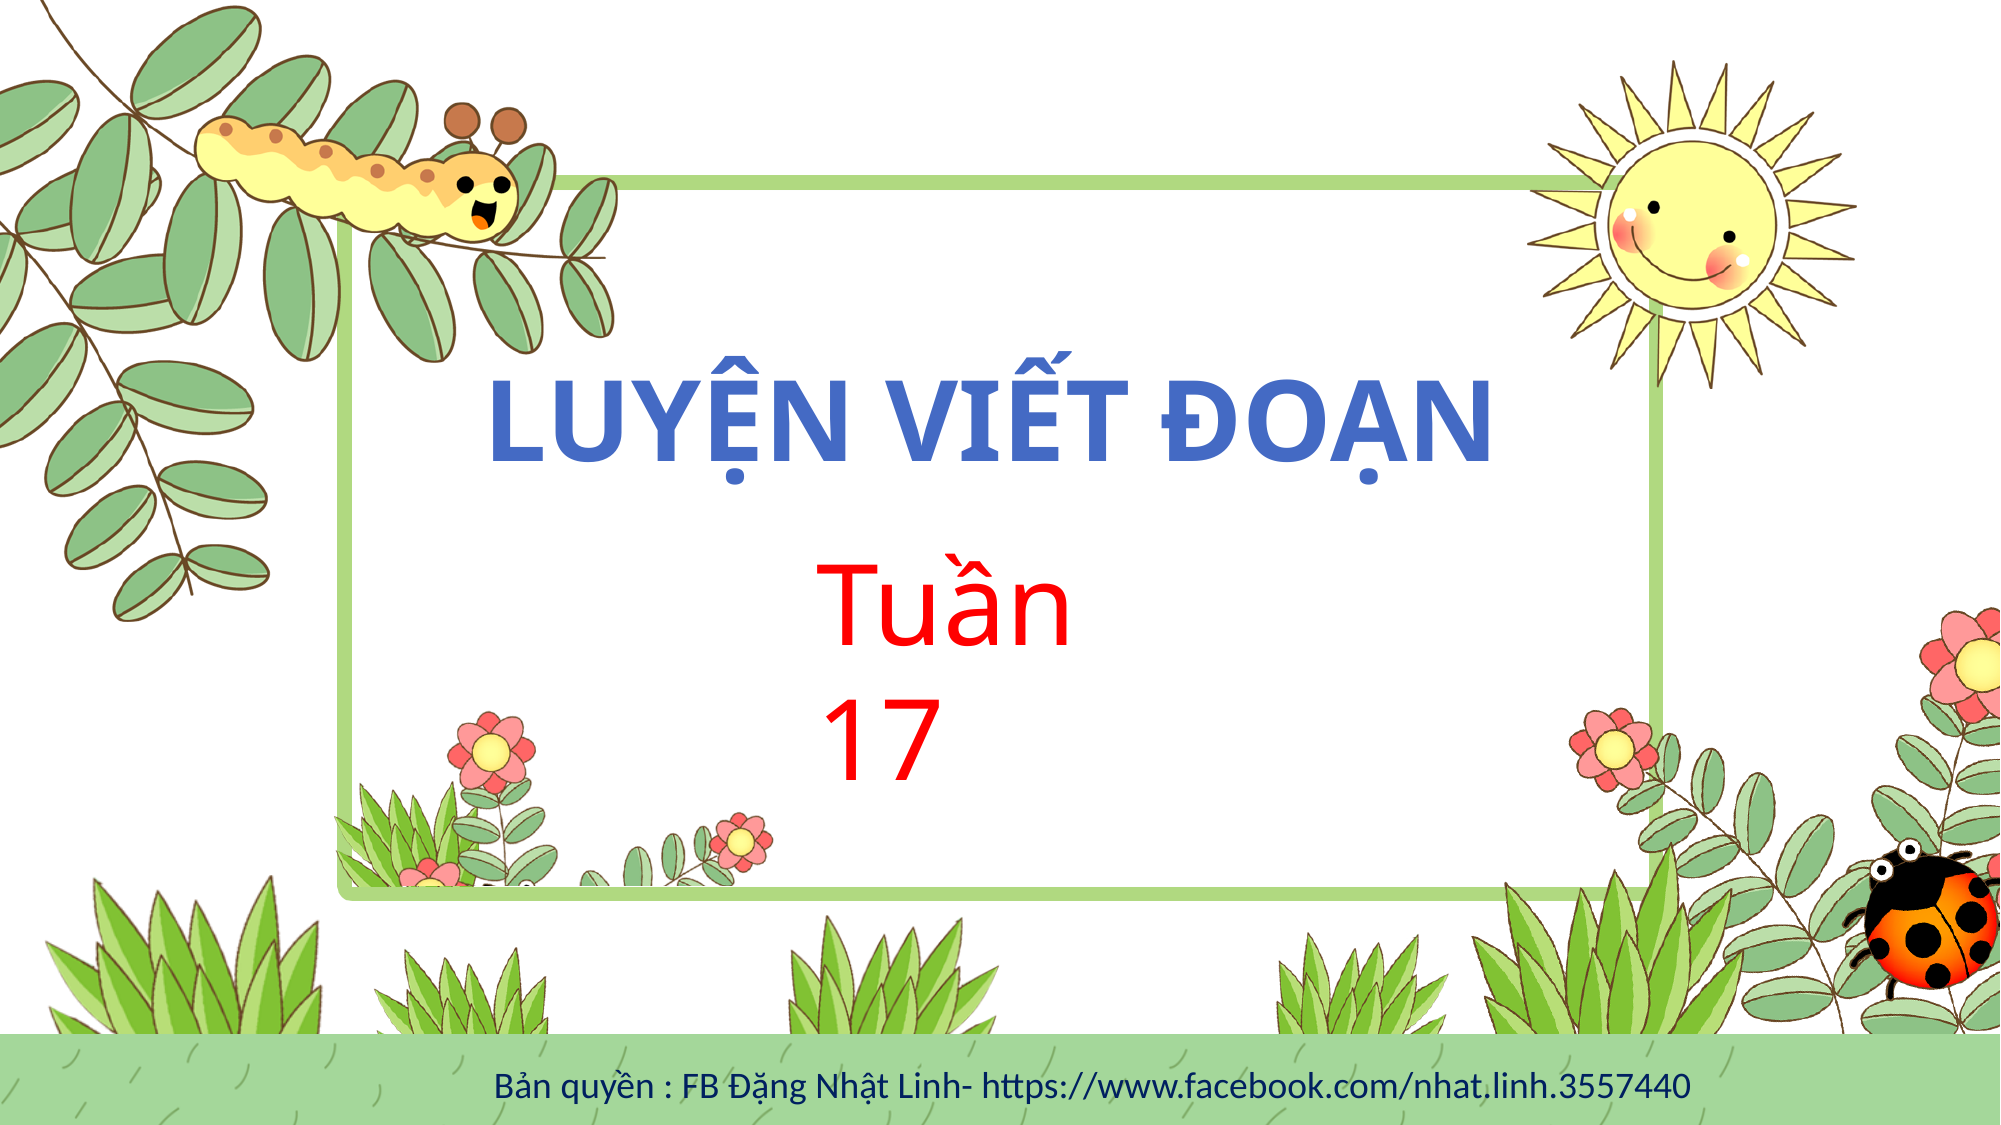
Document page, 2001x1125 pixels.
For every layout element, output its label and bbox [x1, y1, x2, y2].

text_box [0, 606, 2000, 1125]
picture [0, 0, 1857, 606]
